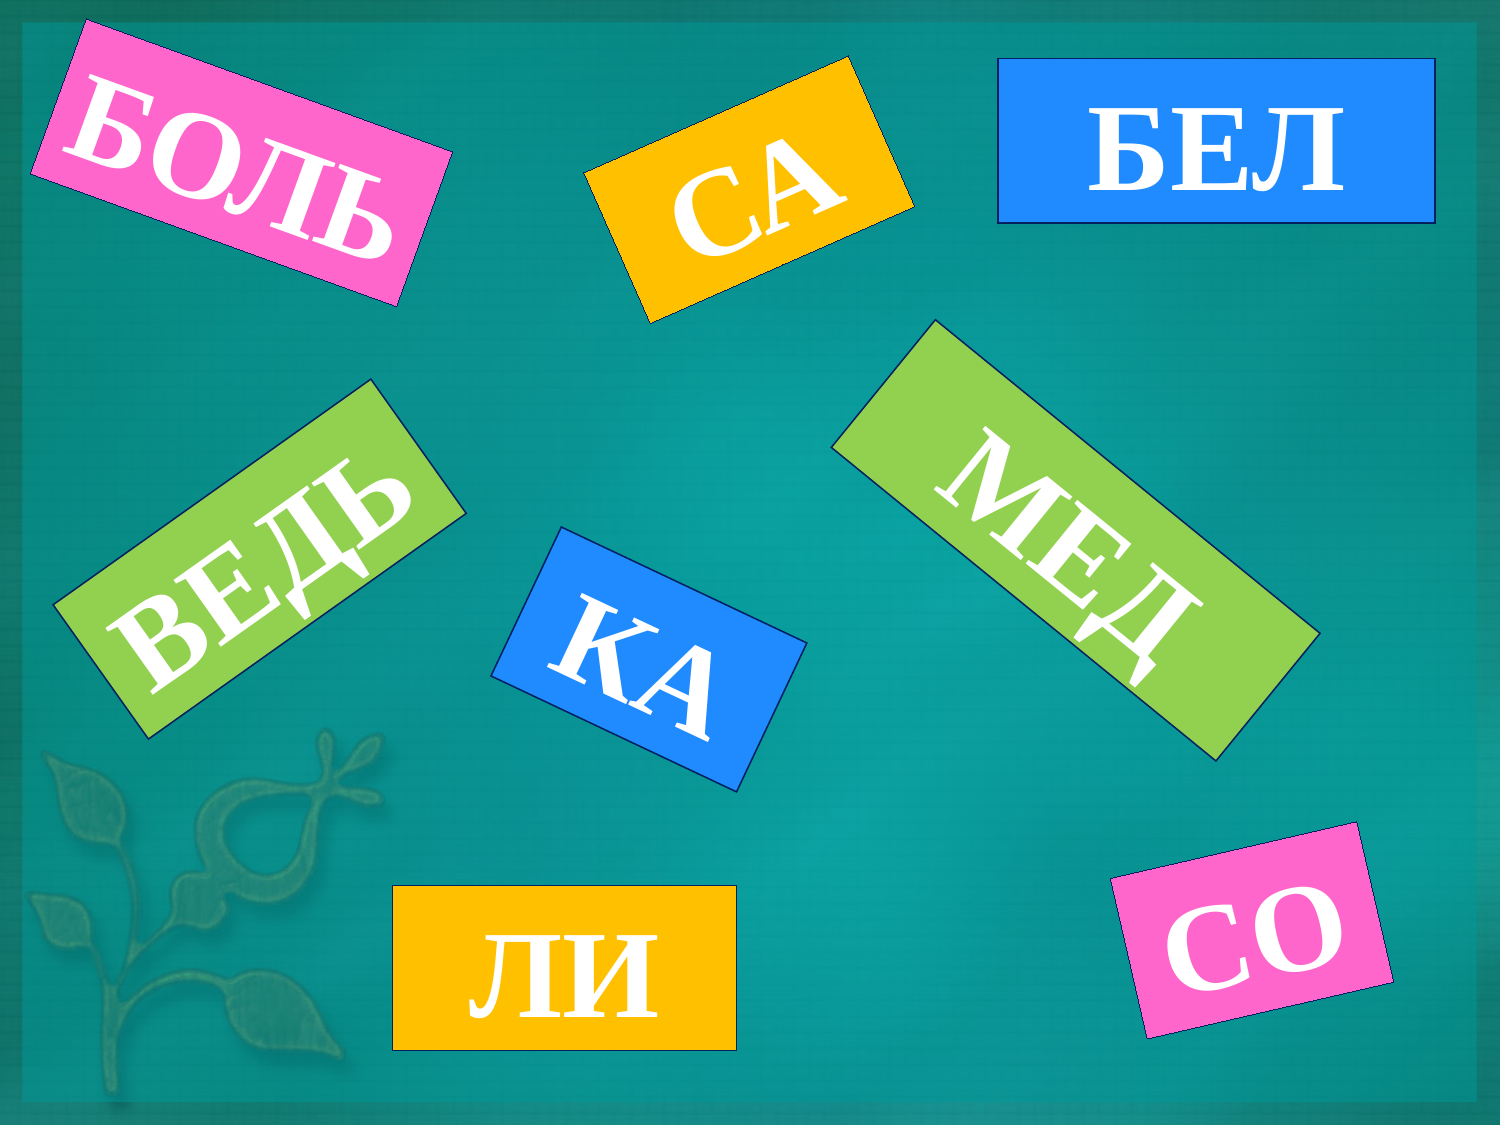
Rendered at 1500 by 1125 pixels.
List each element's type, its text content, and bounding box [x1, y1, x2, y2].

text_box ЛИ [392, 885, 737, 1051]
text_box СА [583, 55, 915, 324]
text_box МЕД [831, 319, 1321, 761]
text_box СО [1110, 821, 1394, 1039]
text_box БЕЛ [998, 58, 1436, 224]
text_box ВЕДЬ [53, 379, 467, 740]
text_box БОЛЬ [30, 18, 453, 307]
text_box КА [490, 527, 807, 792]
picture [0, 0, 1500, 1125]
